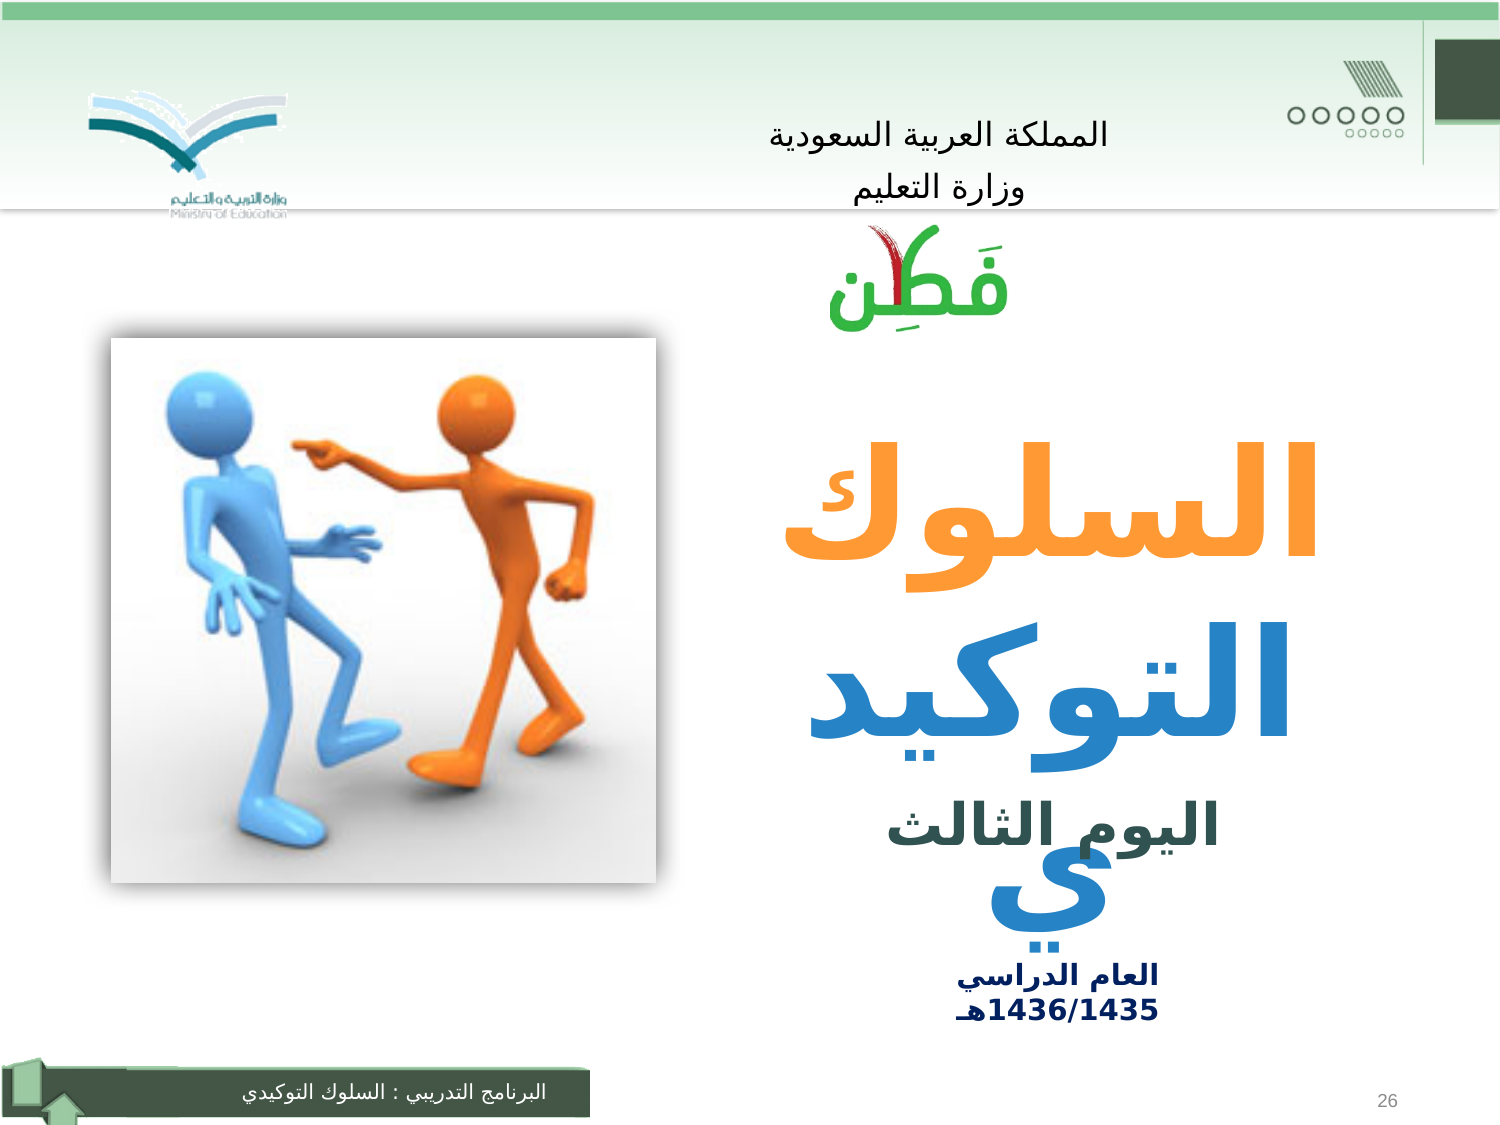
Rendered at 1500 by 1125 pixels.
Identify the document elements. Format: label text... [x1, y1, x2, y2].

text_box المملكة العربية السعودية وزارة التعليم [655, 107, 1223, 241]
text_box العام الدراسي 1436/1435هـ [762, 914, 1354, 1080]
picture [88, 90, 290, 220]
picture [110, 337, 656, 883]
text_box السلوك التوكيدي [750, 401, 1354, 476]
picture [829, 219, 1011, 341]
slide_number 26 [1301, 1077, 1475, 1122]
text_box اليوم الثالث [831, 781, 1276, 906]
